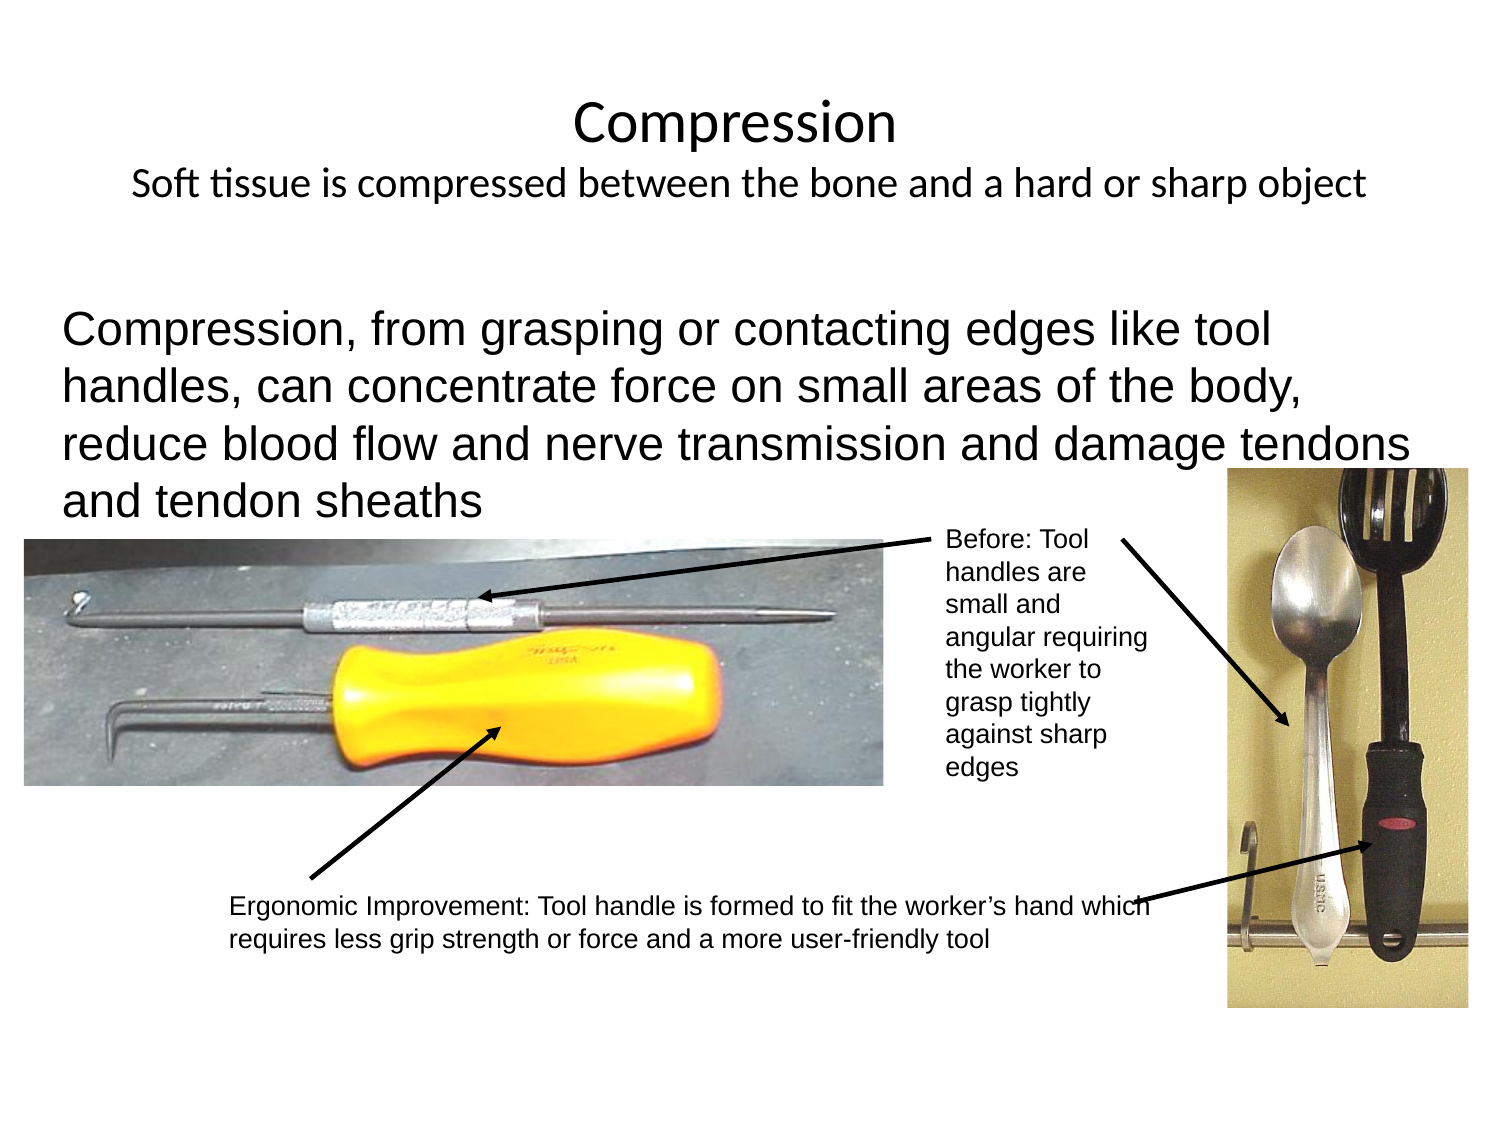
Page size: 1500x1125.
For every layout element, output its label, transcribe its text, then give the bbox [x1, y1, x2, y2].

title Compression Soft tissue is compressed between the bone and a hard or sharp object [112, 50, 1388, 238]
text_box Compression, from grasping or contacting edges like tool handles, can concentrate force on small areas of the body, reduce blood flow and nerve transmission and damage tendons and tendon sheaths [47, 290, 1445, 535]
text_box Ergonomic Improvement: Tool handle is formed to fit the worker’s hand which requires less grip strength or force and a more user-friendly tool [214, 881, 1194, 1030]
picture [1227, 468, 1469, 1008]
text_box Before: Tool handles are small and angular requiring the worker to grasp tightly against sharp edges [931, 514, 1170, 789]
picture [23, 538, 884, 786]
